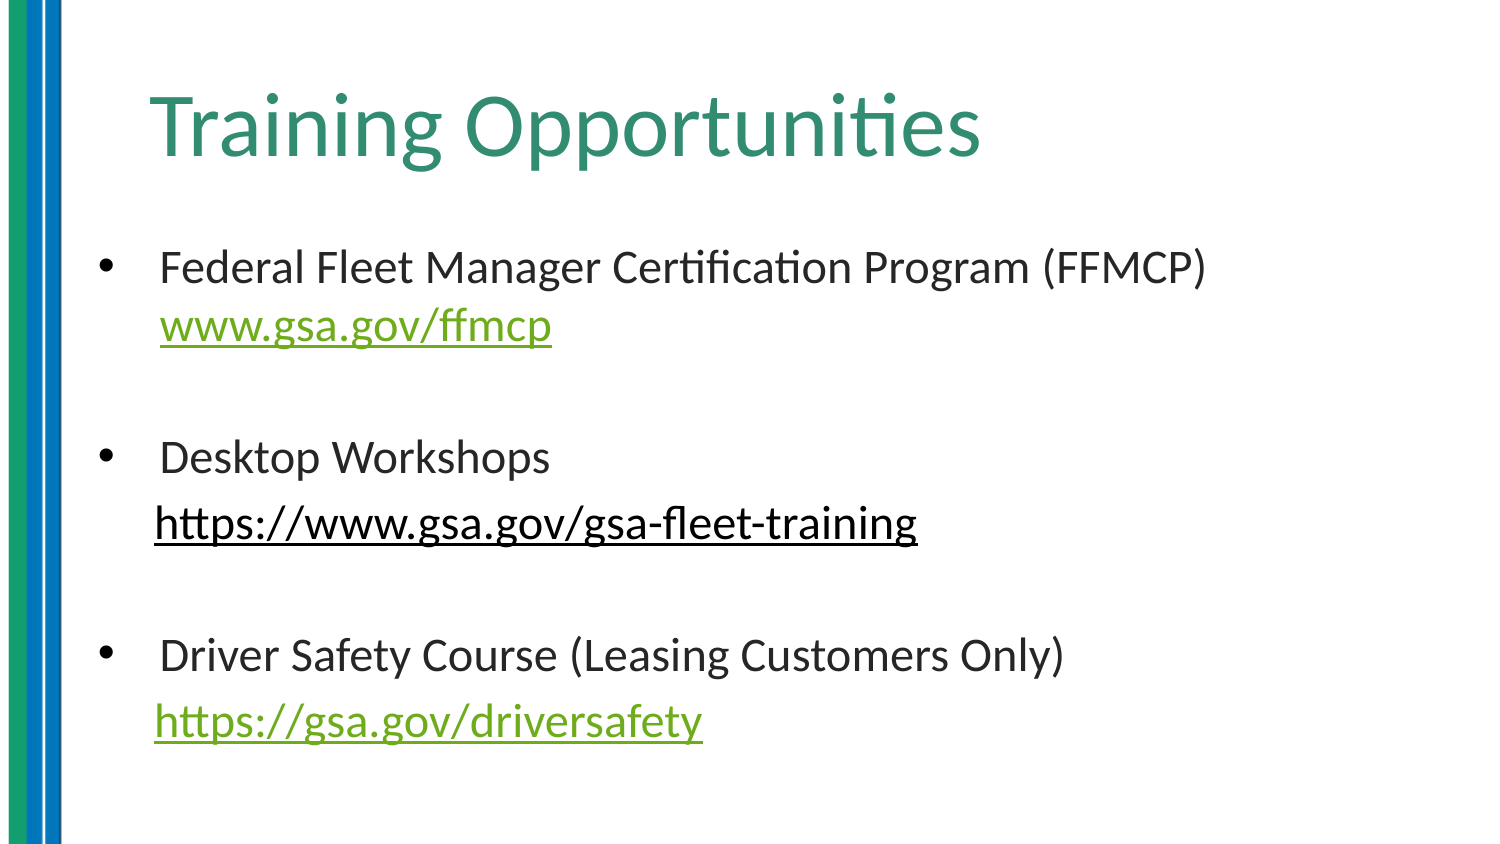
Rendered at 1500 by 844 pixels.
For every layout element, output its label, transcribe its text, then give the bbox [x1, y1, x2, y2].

title Training Opportunities [71, 50, 1062, 182]
picture [0, 0, 26, 844]
list Federal Fleet Manager Certification Program (FFMCP) www.gsa.gov/ffmcp Desktop Workshops https://www.gsa.gov/gsa-fleet-training Driver Safety Course (Leasing Customers Only) https://gsa.gov/driversafety [69, 220, 1472, 696]
picture [29, 0, 1500, 844]
